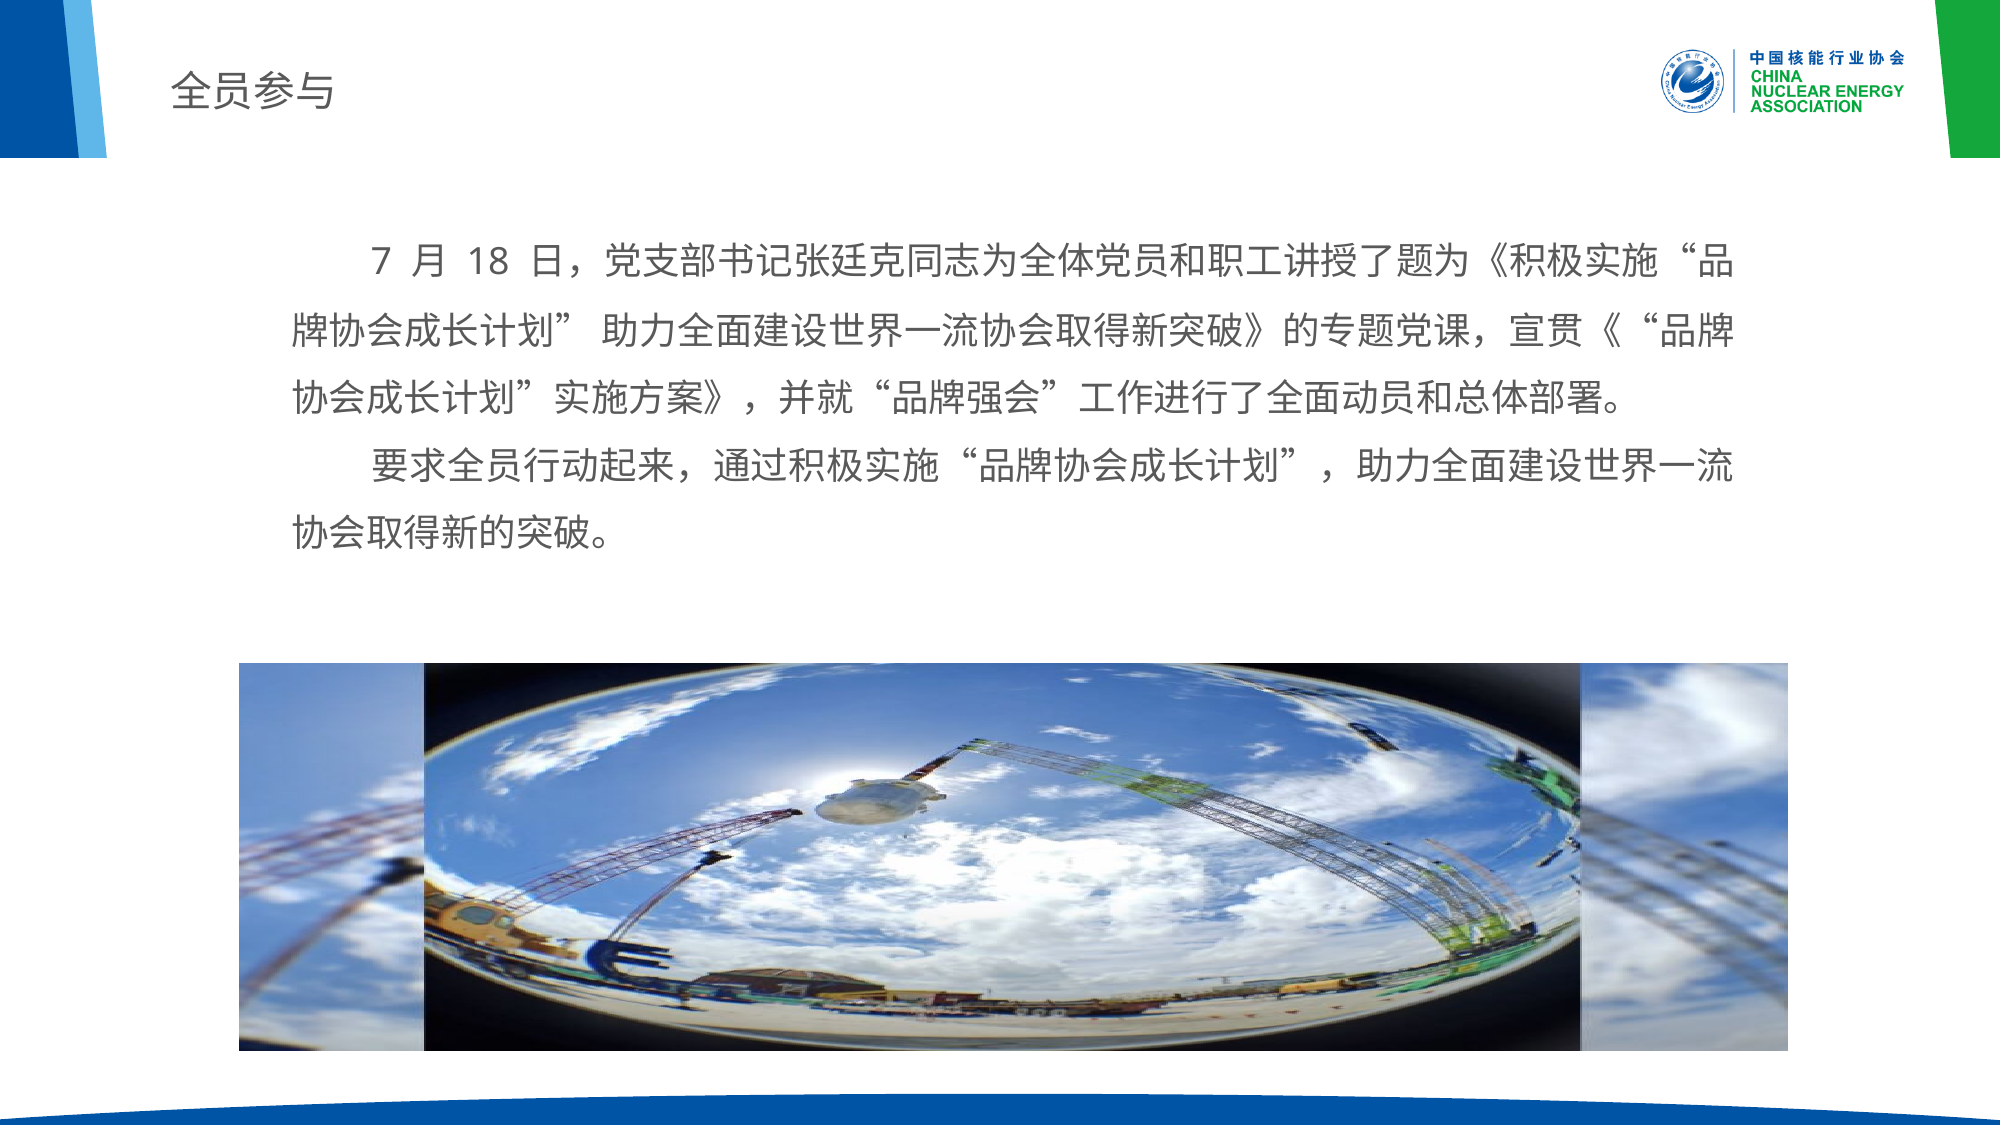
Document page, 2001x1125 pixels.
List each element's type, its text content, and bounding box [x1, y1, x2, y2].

picture [239, 663, 1788, 1051]
text_box 全员参与 [155, 57, 682, 123]
picture [1661, 49, 1904, 113]
text_box 7 月 18 日，党支部书记张廷克同志为全体党员和职工讲授了题为《积极实施“品牌协会成长计划” 助力全面建设世界一流协会取得新突破》的专题党课，宣贯《“品牌协会成长计划”实施方案》，并就“品牌强会”工作进行了全面动员和总体部署。 要求全员行动起来，通过积极实施“品牌协会成长计划”，助力全面建设世界一流协会取得新的突破。 [276, 186, 1750, 562]
